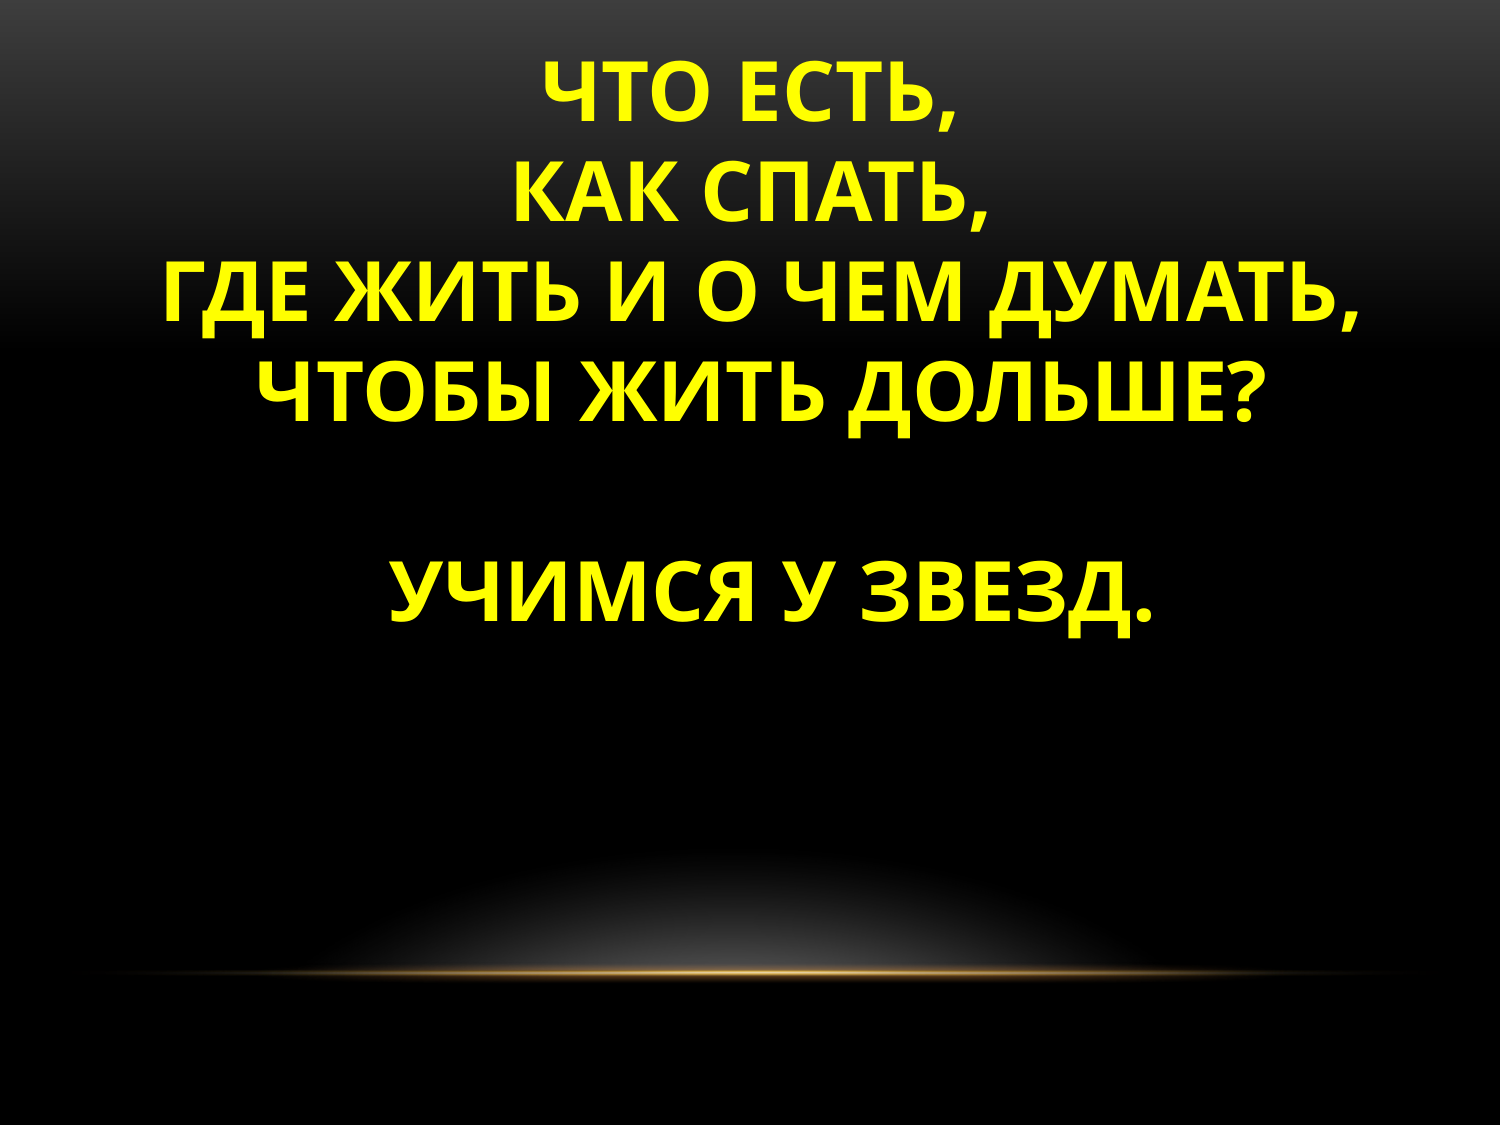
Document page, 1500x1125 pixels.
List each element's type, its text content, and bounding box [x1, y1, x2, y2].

text_box Что есть, как спать, где жить и о чем думать, чтобы жить дольше? Учимся у звезд. [100, 30, 1424, 646]
picture [0, 0, 1500, 1125]
